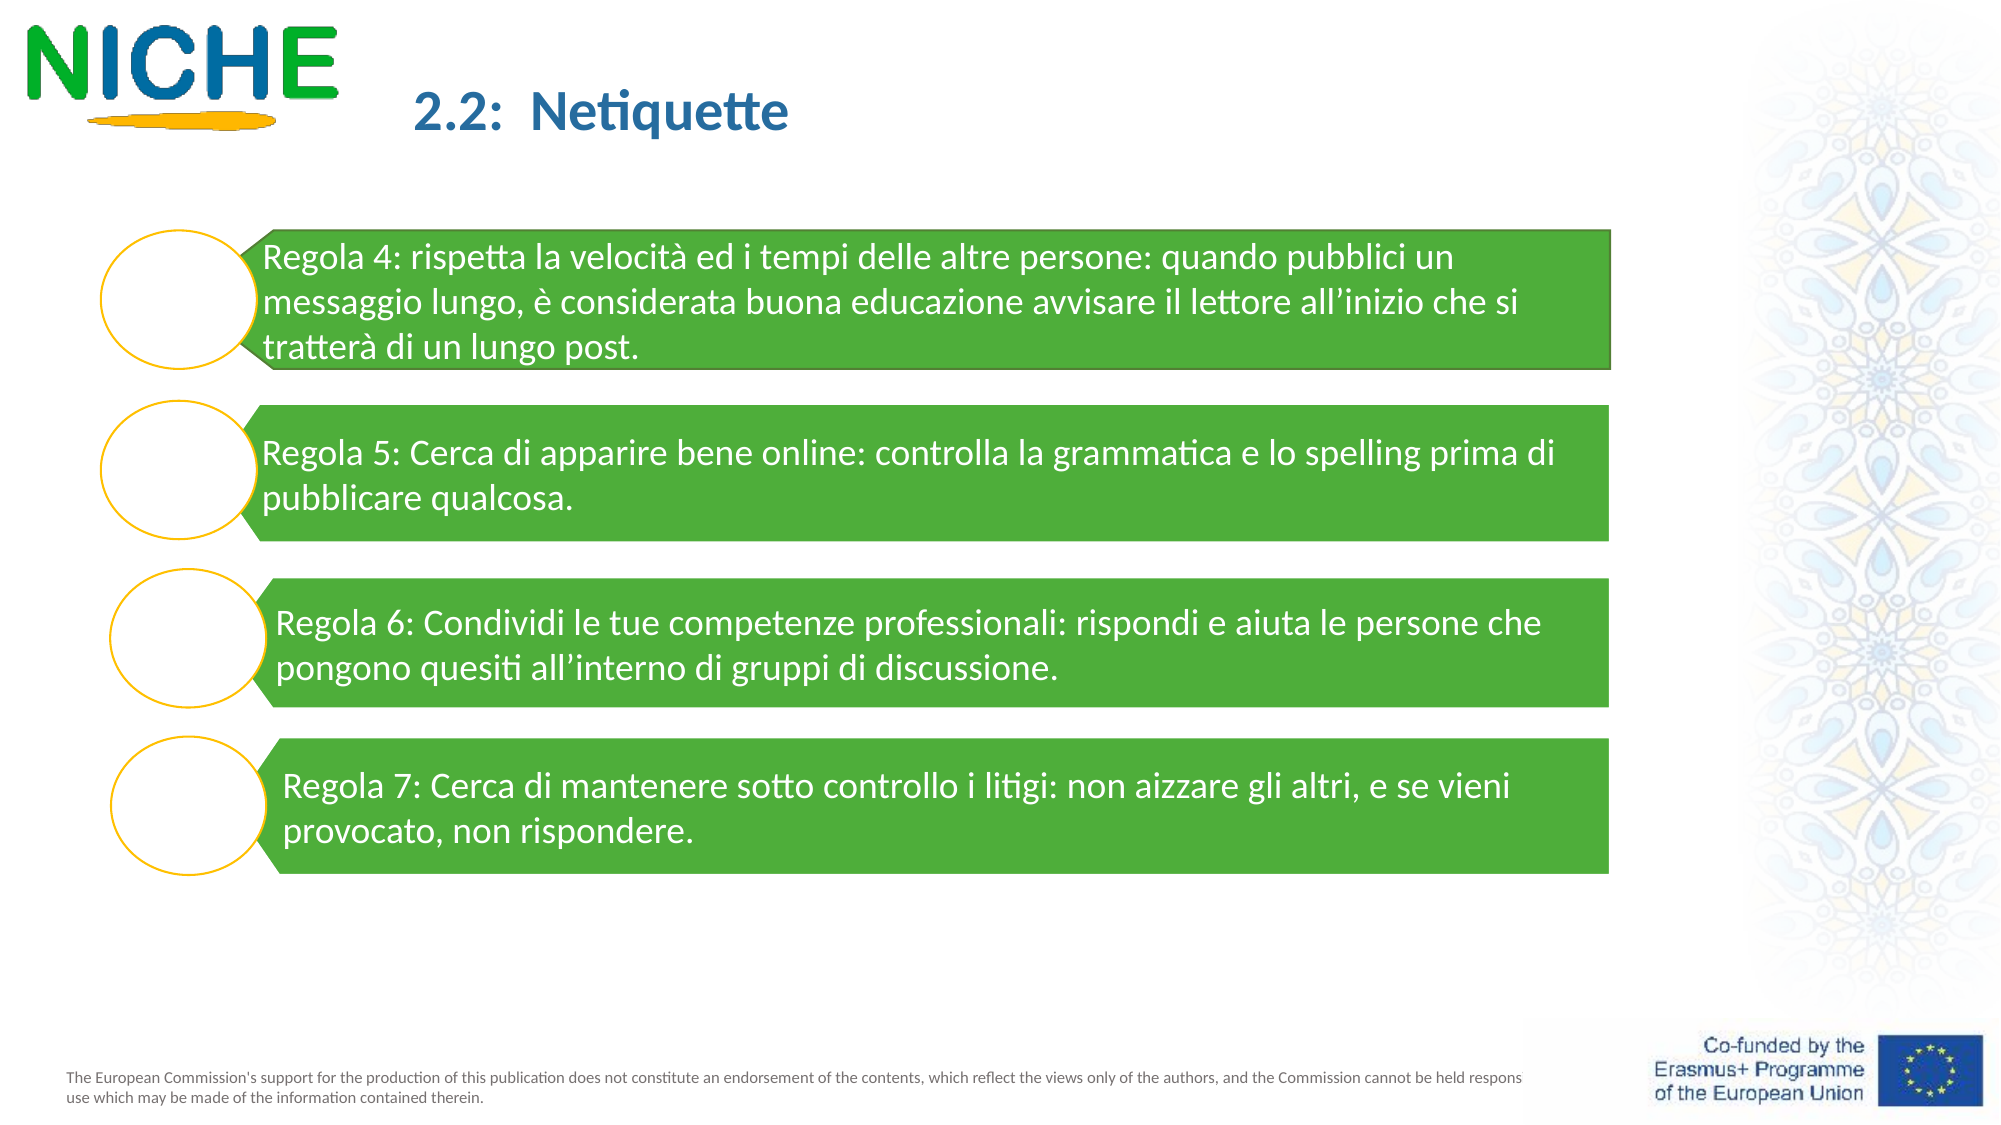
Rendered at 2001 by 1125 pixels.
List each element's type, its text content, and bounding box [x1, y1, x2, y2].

picture [0, 0, 365, 145]
text_box Regola 4: rispetta la velocità ed i tempi delle altre persone: quando pubblici un messaggio lungo, è considerata buona educazione avvisare il lettore all’inizio che si tratterà di un lungo post. [240, 229, 1612, 370]
text_box Regola 5: Cerca di apparire bene online: controlla la grammatica e lo spelling prima di pubblicare qualcosa. [239, 402, 1611, 544]
text_box [99, 399, 258, 541]
text_box [109, 735, 268, 877]
picture [1523, 1018, 1999, 1125]
text_box Regola 7: Cerca di mantenere sotto controllo i litigi: non aizzare gli altri, e se vieni provocato, non rispondere. [256, 736, 1612, 876]
text_box [109, 568, 268, 709]
text_box 2.2: Netiquette [398, 54, 1000, 173]
text_box [99, 229, 258, 370]
text_box Regola 6: Condividi le tue competenze professionali: rispondi e aiuta le persone che pongono quesiti all’interno di gruppi di discussione. [251, 576, 1611, 710]
